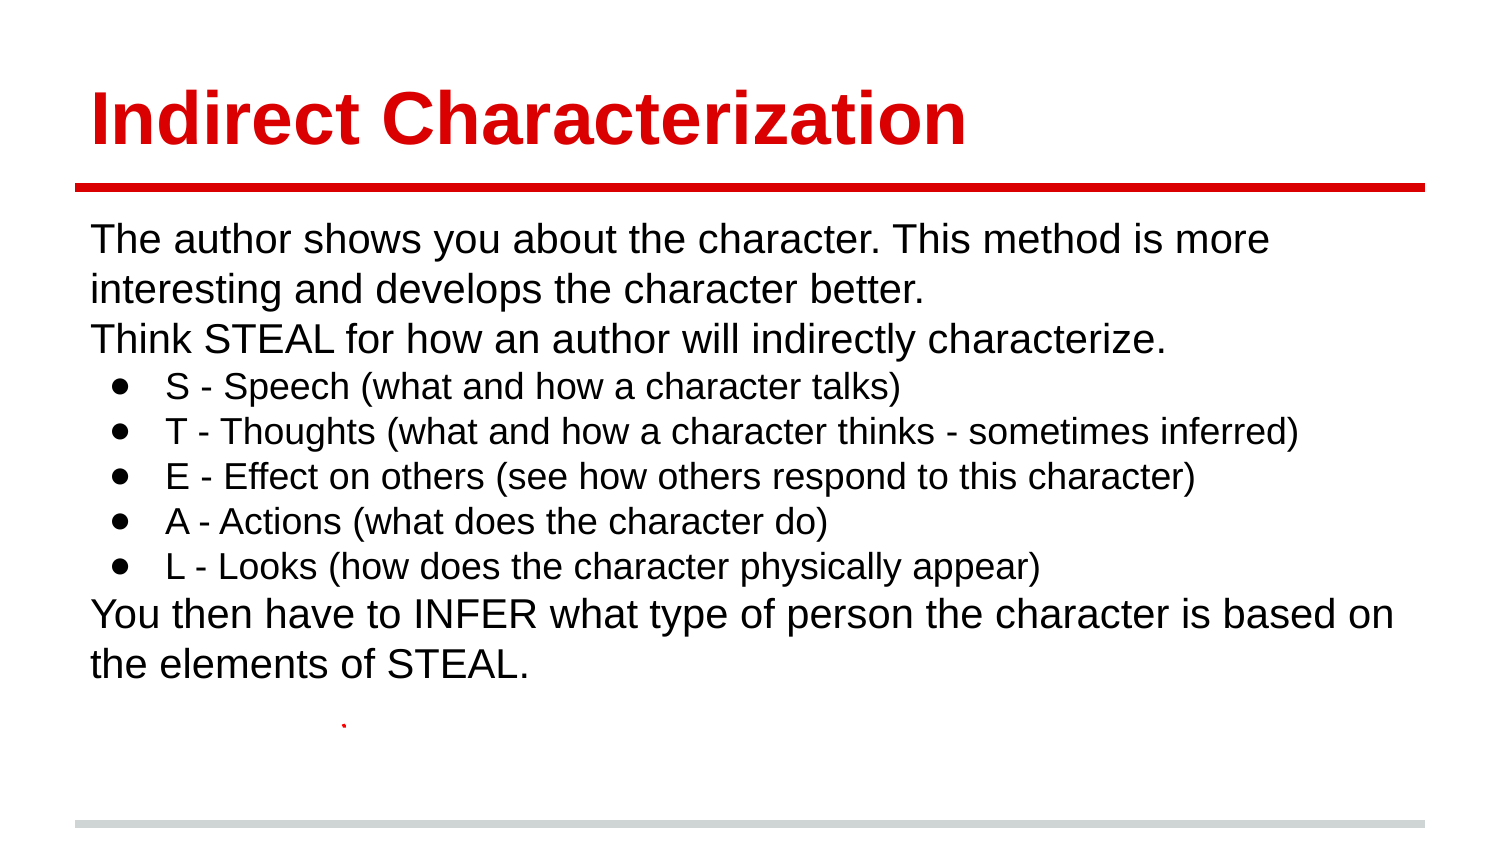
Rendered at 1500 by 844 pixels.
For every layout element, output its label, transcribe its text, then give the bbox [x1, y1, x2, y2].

list The author shows you about the character. This method is more interesting and develops the character better. Think STEAL for how an author will indirectly characterize. S - Speech (what and how a character talks) T - Thoughts (what and how a character thinks - sometimes inferred) E - Effect on others (see how others respond to this character) A - Actions (what does the character do) L - Looks (how does the character physically appear) You then have to INFER what type of person the character is based on the elements of STEAL. [75, 196, 1425, 808]
title Indirect Characterization [75, 33, 1425, 175]
